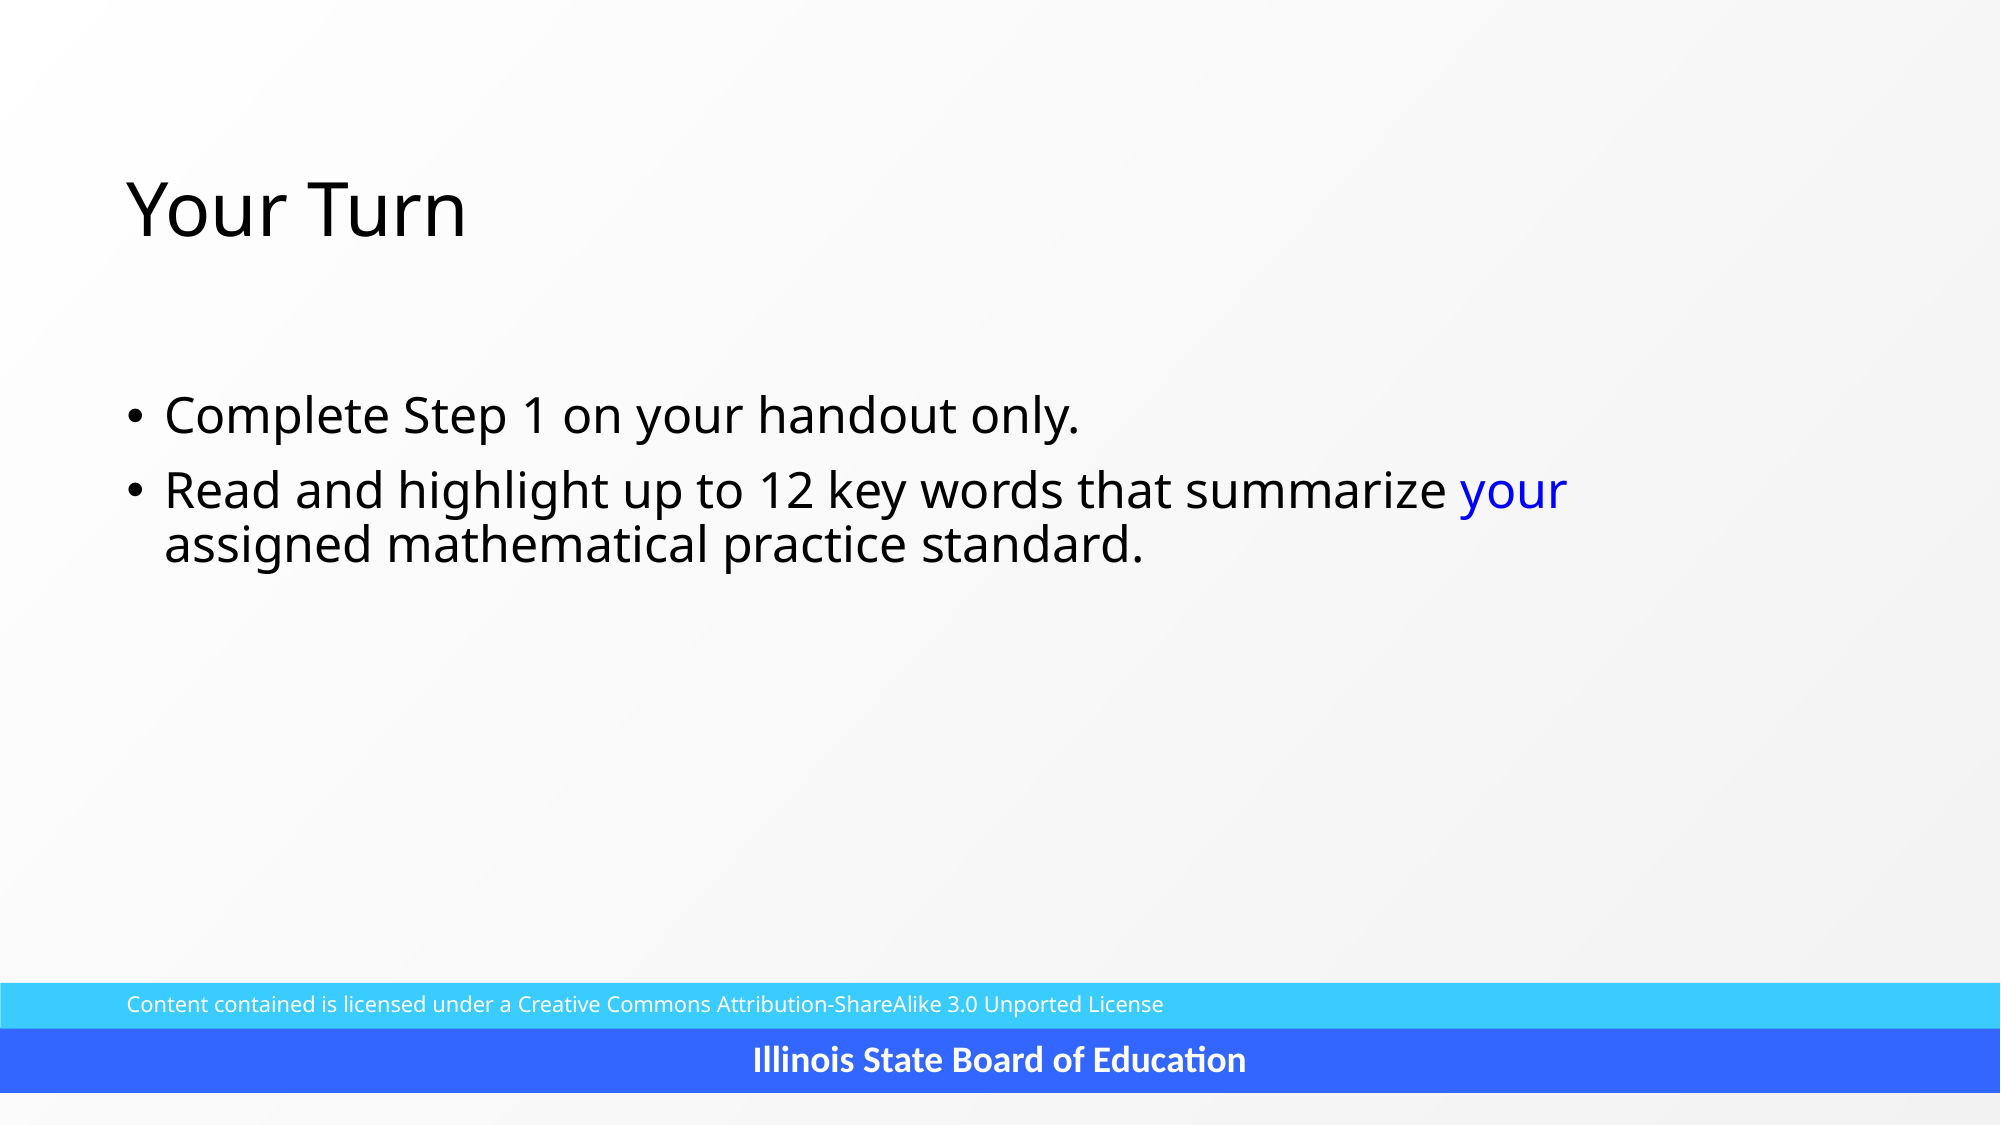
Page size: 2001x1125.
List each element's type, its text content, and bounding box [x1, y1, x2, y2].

list Complete Step 1 on your handout only. Read and highlight up to 12 key words that summarize your assigned mathematical practice standard. [111, 383, 1689, 974]
footer Content contained is licensed under a Creative Commons Attribution-ShareAlike 3.0 Unported License [111, 973, 1239, 1034]
title Your Turn [111, 123, 1689, 301]
